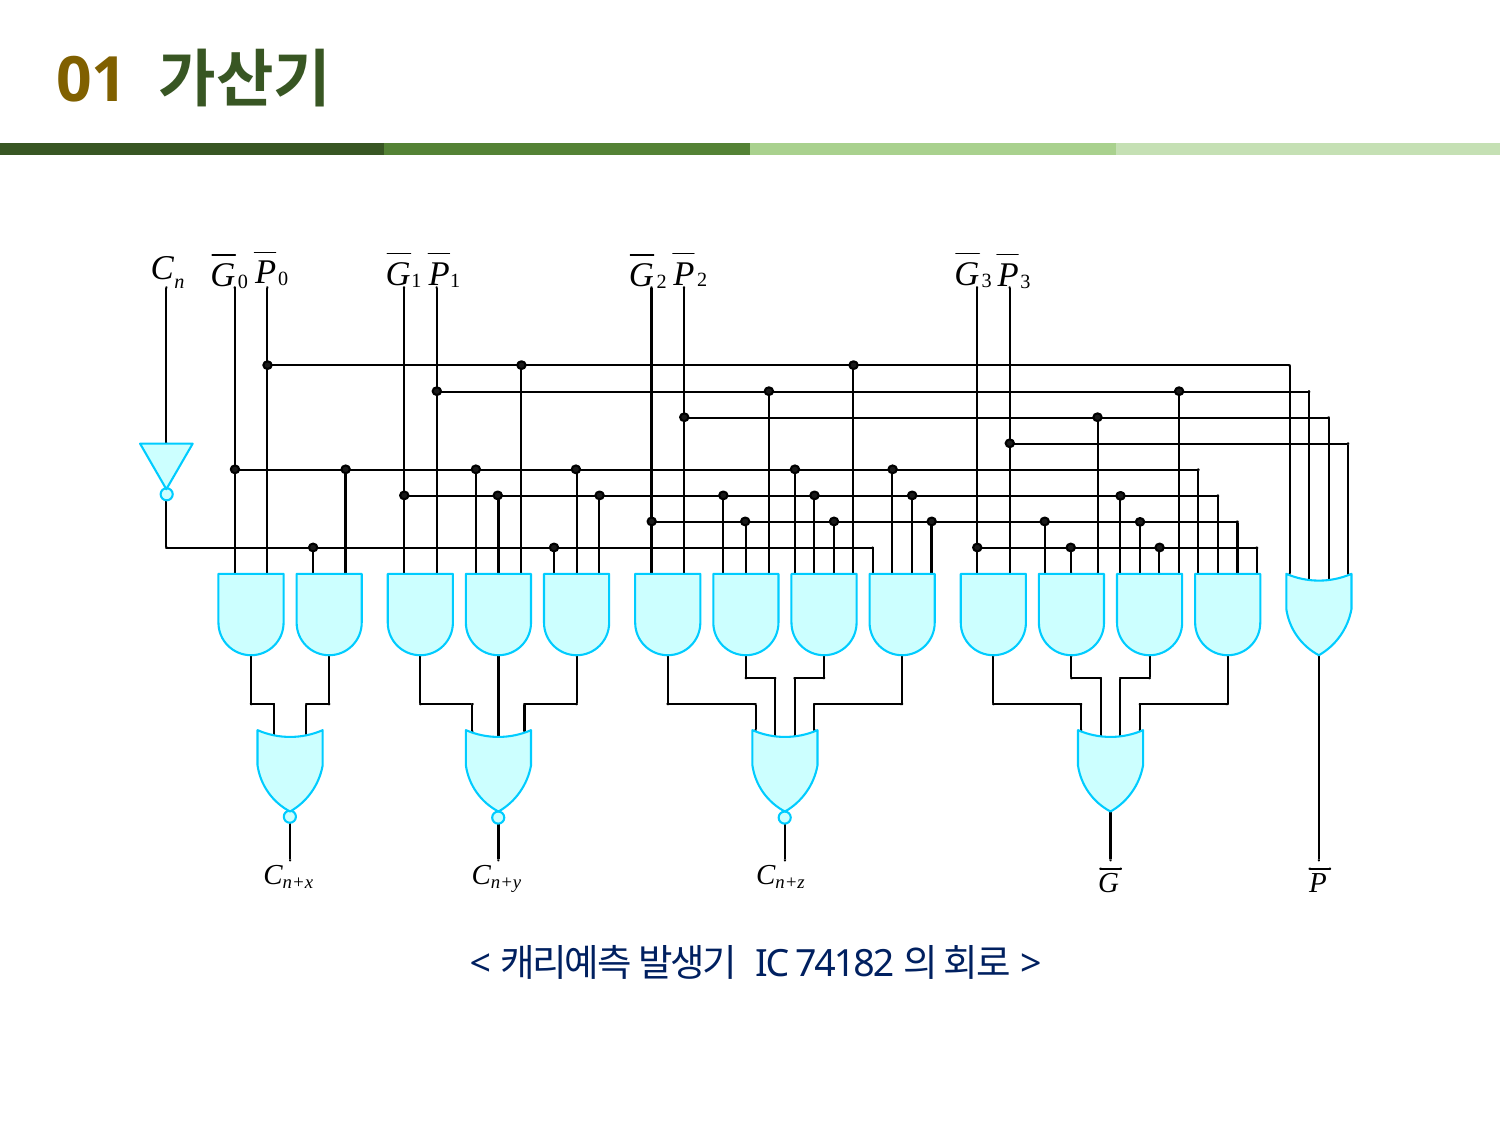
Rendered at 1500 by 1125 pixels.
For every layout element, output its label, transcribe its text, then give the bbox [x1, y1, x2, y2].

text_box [135, 240, 1356, 906]
text_box <캐리예측 발생기 IC 74182의 회로> [454, 931, 1057, 992]
title 01 가산기 [41, 31, 1282, 121]
